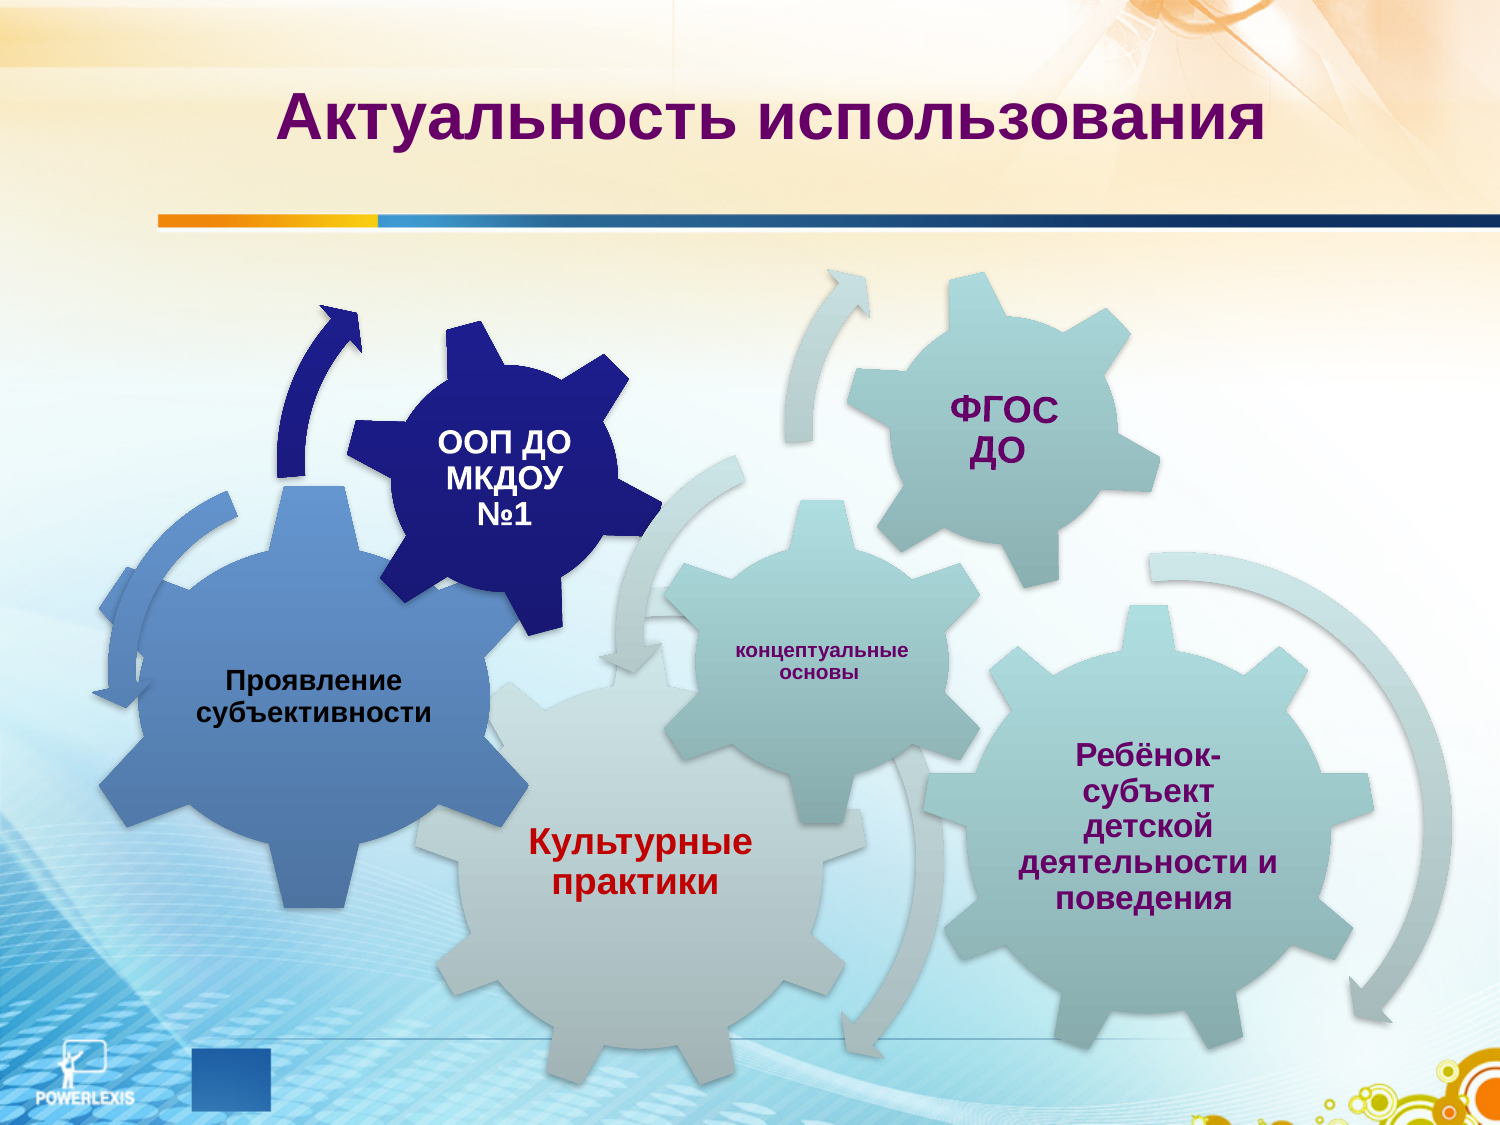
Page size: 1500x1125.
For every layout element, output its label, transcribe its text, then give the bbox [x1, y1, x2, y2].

picture [0, 0, 1500, 1125]
title Актуальность использования [150, 19, 1412, 207]
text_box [548, 219, 1377, 1071]
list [40, 255, 869, 1107]
